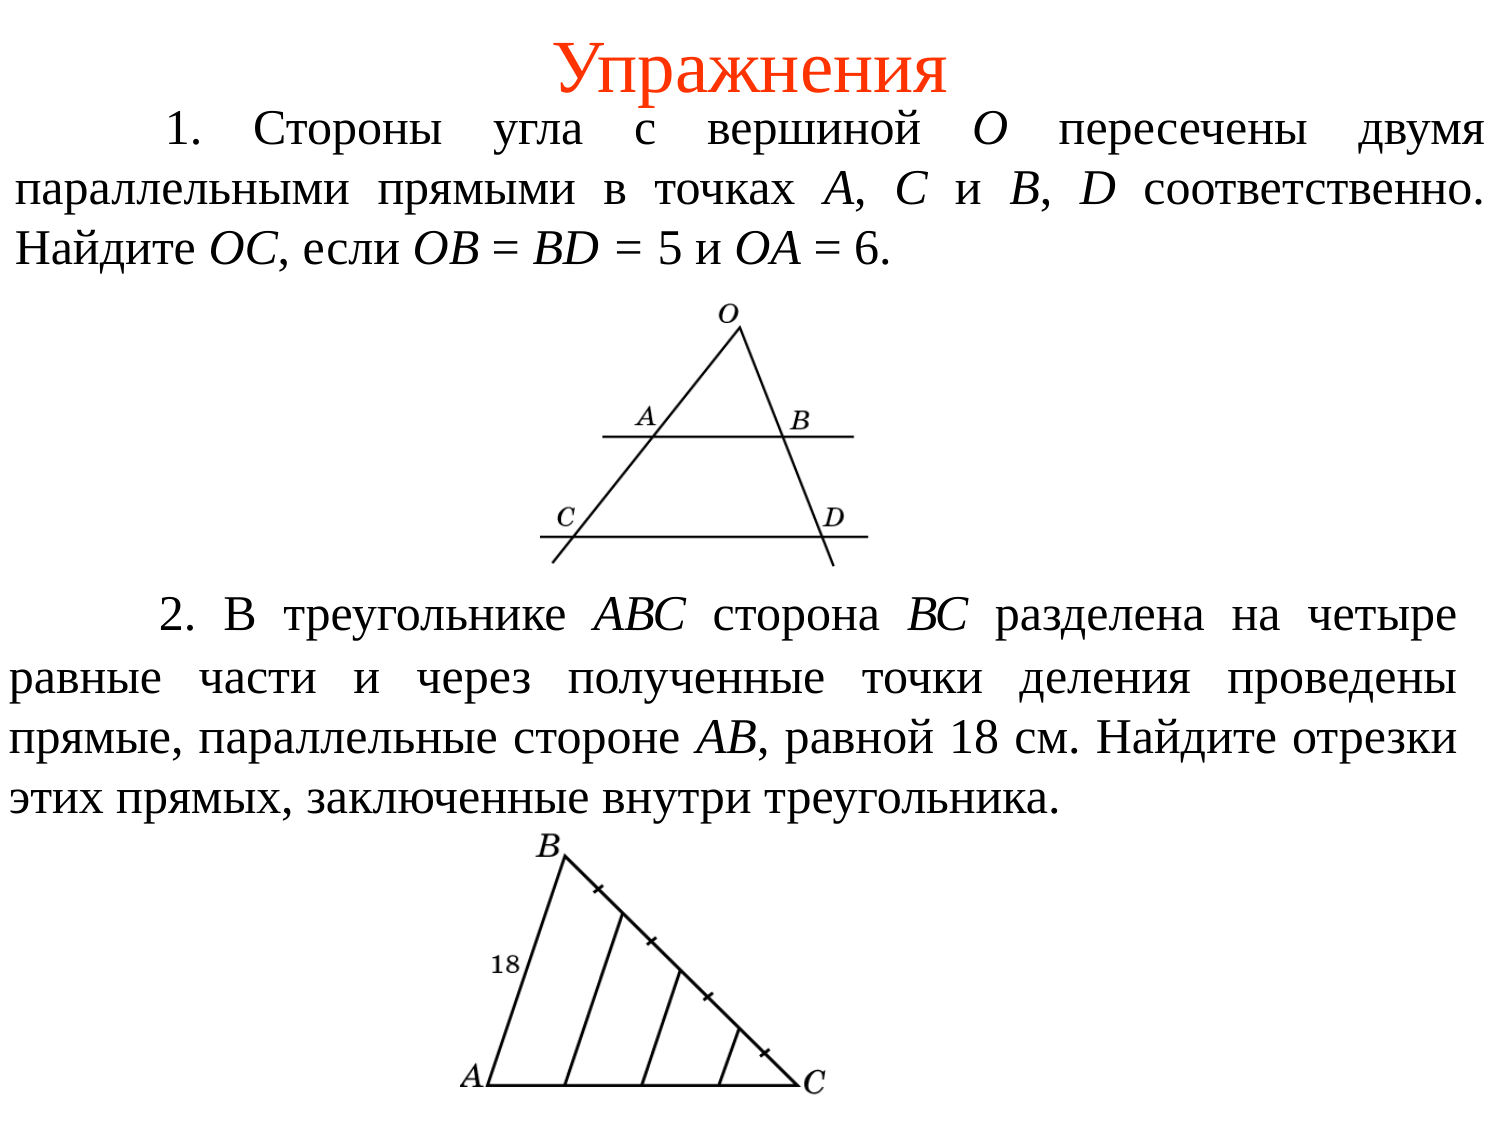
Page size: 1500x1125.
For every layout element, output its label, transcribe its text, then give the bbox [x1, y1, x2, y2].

picture [540, 298, 869, 568]
text_box 2. В треугольнике АВС сторона ВС разделена на четыре равные части и через полученные точки деления проведены прямые, параллельные стороне АВ, равной 18 см. Найдите отрезки этих прямых, заключенные внутри треугольника. [0, 556, 1473, 831]
picture [460, 825, 828, 1103]
text_box 1. Стороны угла с вершиной O пересечены двумя параллельными прямыми в точках A, C и B, D соответственно. Найдите OC, если OB = BD = 5 и OA = 6. [0, 87, 1500, 283]
title Упражнения [112, 24, 1388, 87]
